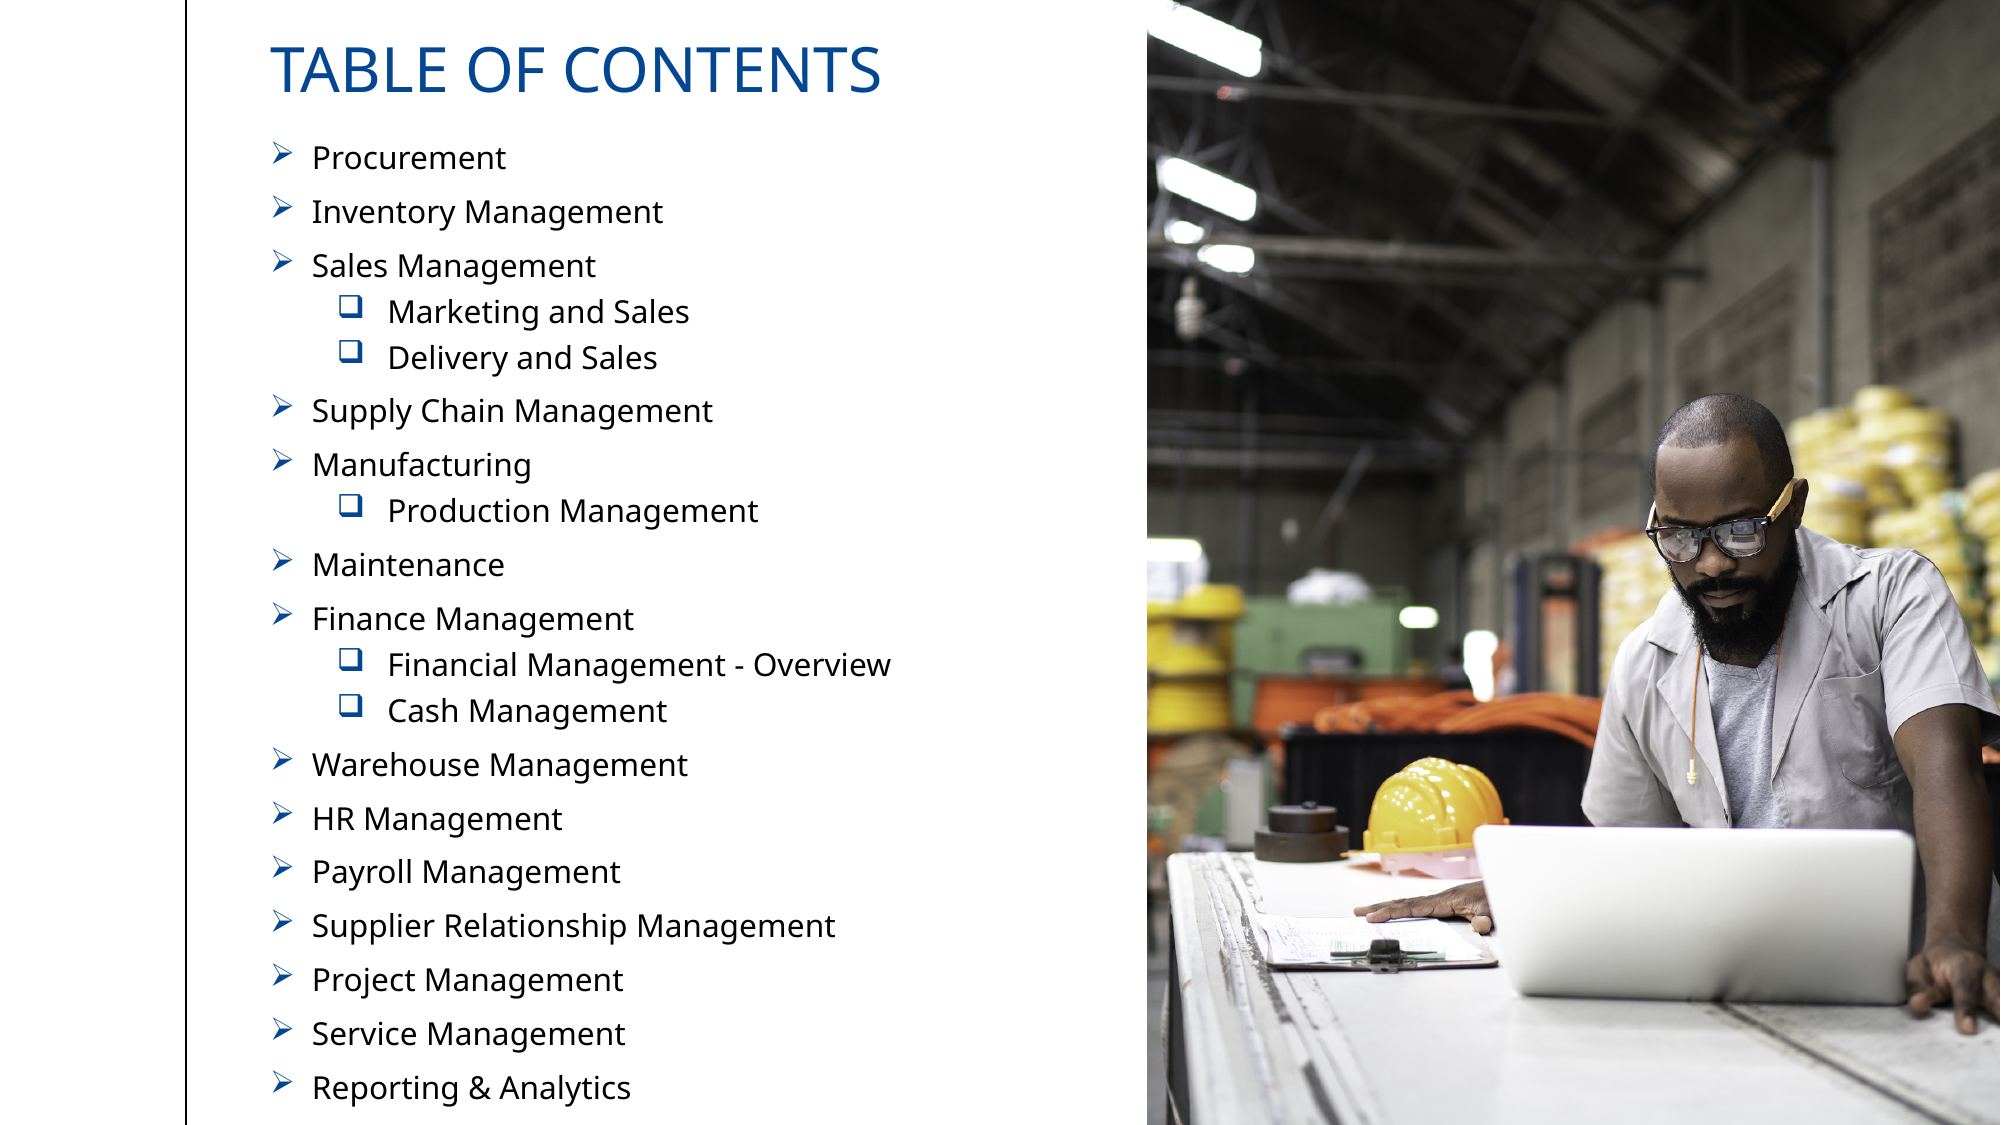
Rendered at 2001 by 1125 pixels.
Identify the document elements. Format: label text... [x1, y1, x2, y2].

picture [1147, 0, 2000, 1125]
title Table of Contents [270, 2, 1073, 114]
list Procurement Inventory Management Sales Management Marketing and Sales Delivery and Sales Supply Chain Management Manufacturing Production Management Maintenance Finance Management Financial Management - Overview Cash Management Warehouse Management HR Management Payroll Management Supplier Relationship Management Project Management Service Management Reporting & Analytics [269, 130, 1073, 1117]
